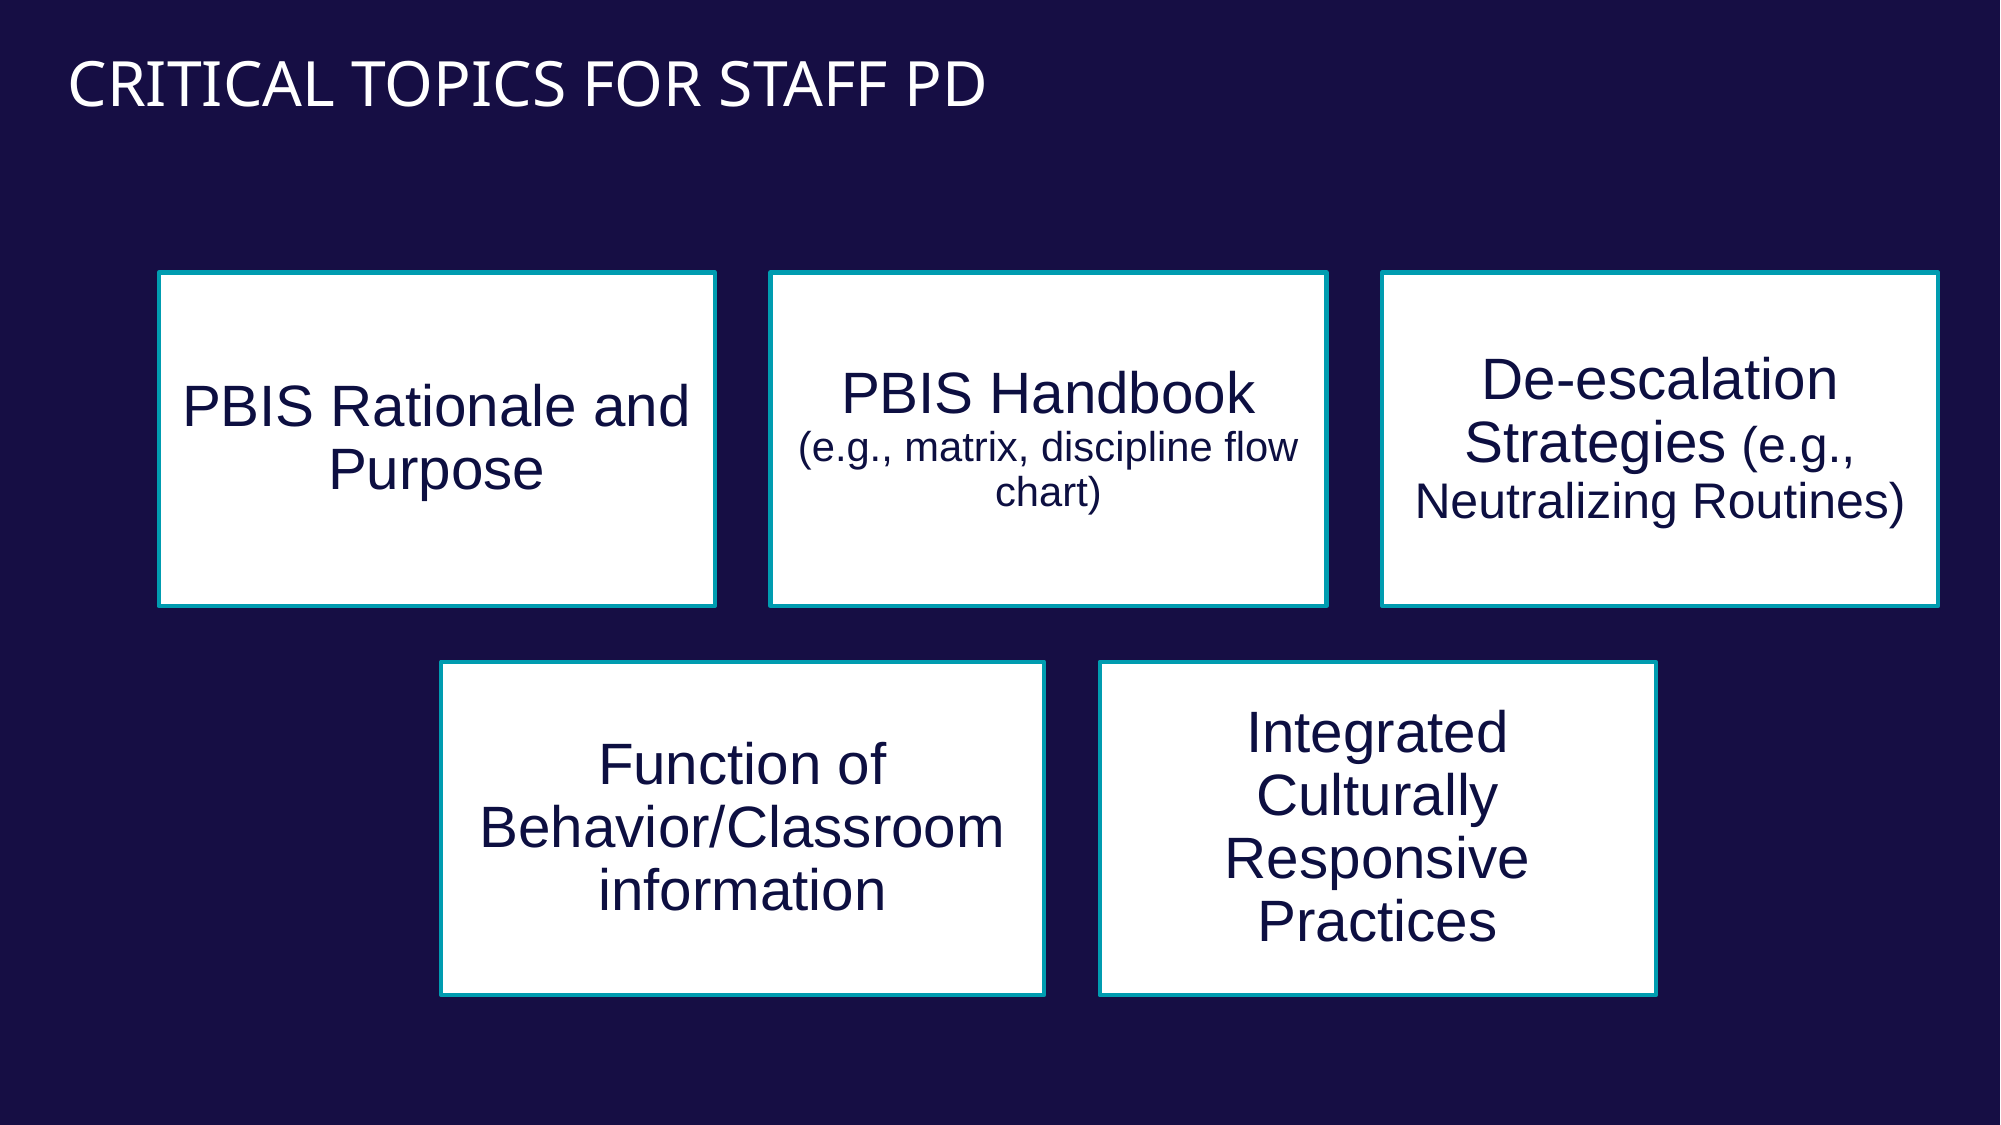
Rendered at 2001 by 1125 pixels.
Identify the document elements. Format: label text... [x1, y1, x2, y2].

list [158, 208, 1939, 1060]
title CRITICAL TOPICS FOR STAFF PD [52, 36, 1592, 176]
